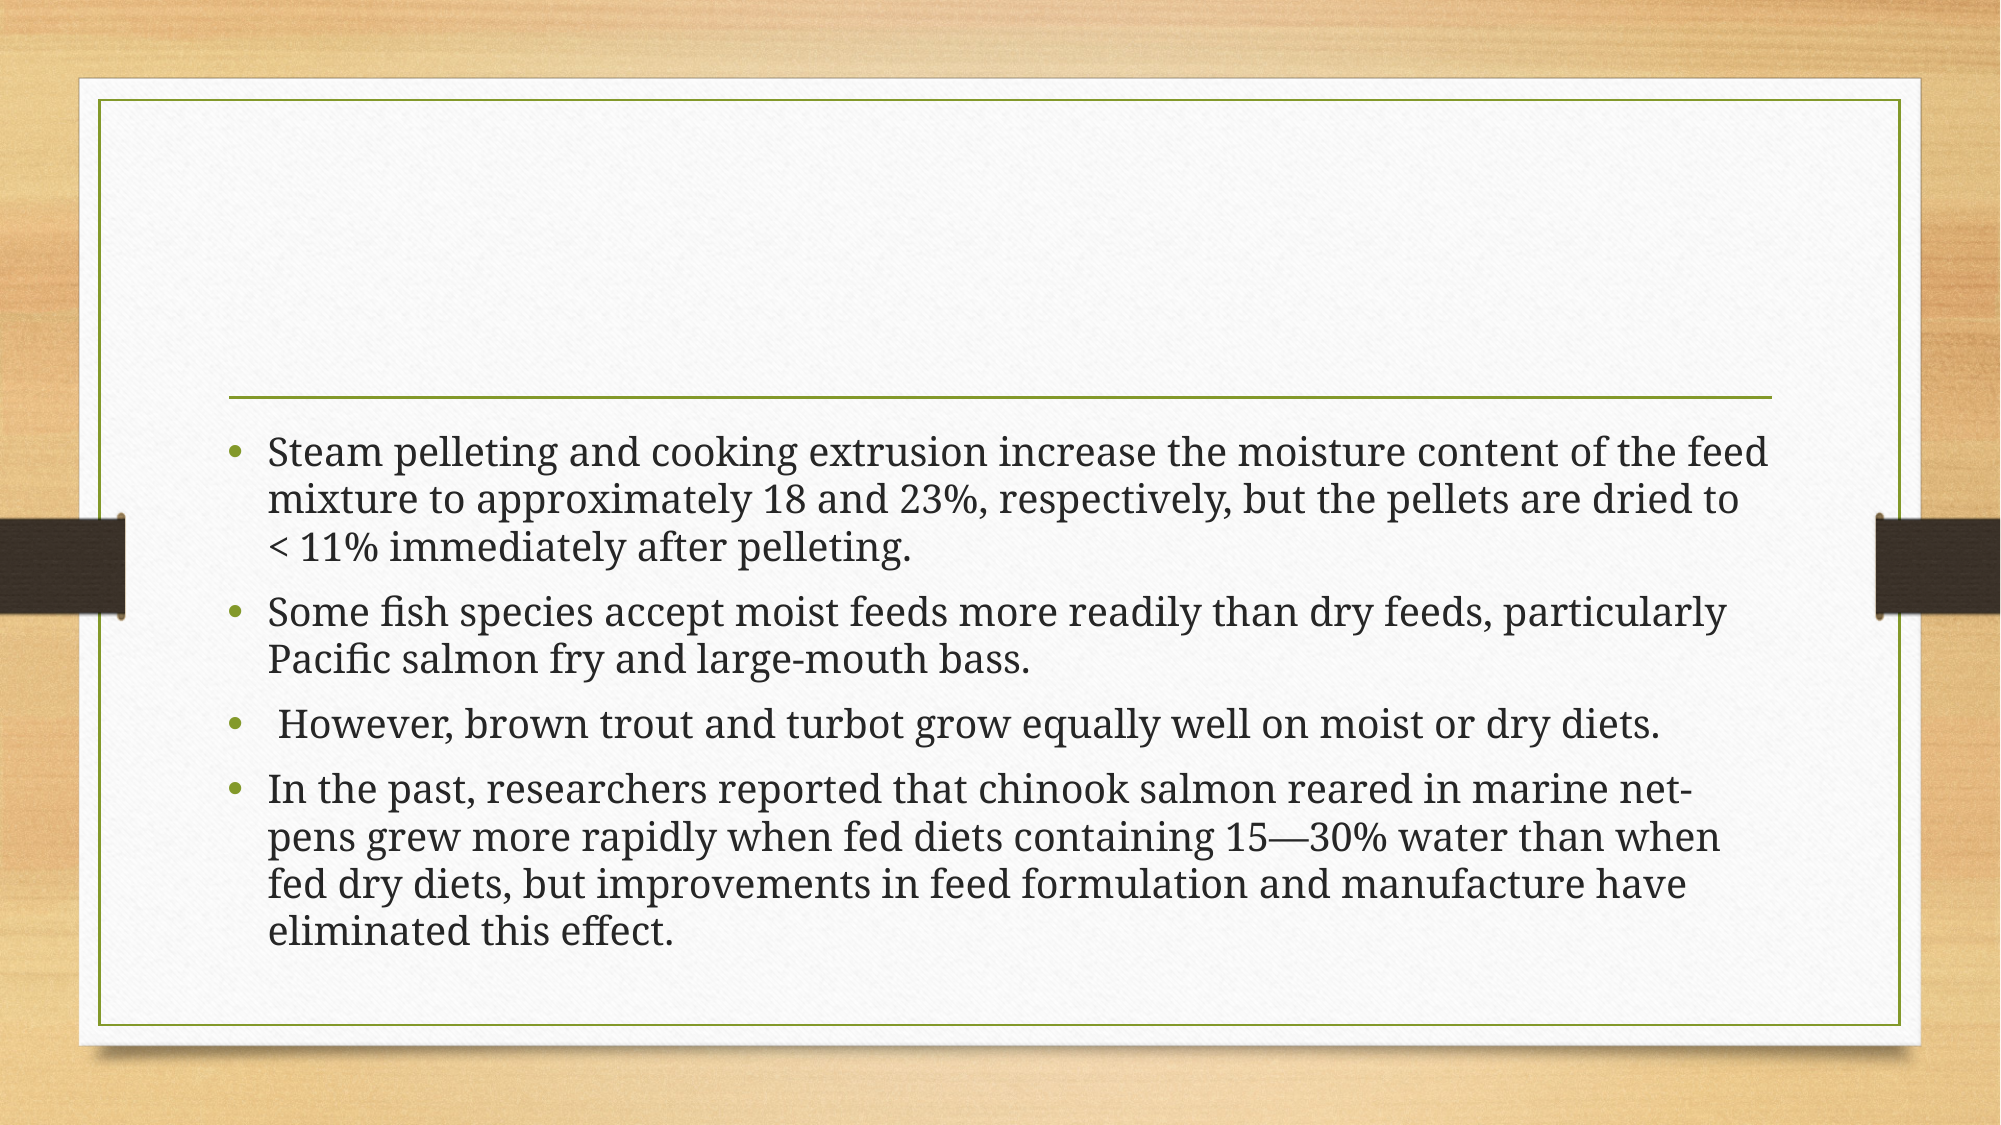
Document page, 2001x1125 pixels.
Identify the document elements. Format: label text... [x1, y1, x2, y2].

list Steam pelleting and cooking extrusion increase the moisture content of the feed mixture to approximately 18 and 23%, respectively, but the pellets are dried to < 11% immediately after pelleting. Some fish species accept moist feeds more readily than dry feeds, particularly Pacific salmon fry and large-mouth bass. However, brown trout and turbot grow equally well on moist or dry diets. In the past, researchers reported that chinook salmon reared in marine net-pens grew more rapidly when fed diets containing 15—30% water than when fed dry diets, but improvements in feed formulation and manufacture have eliminated this effect. [212, 419, 1788, 964]
picture [0, 0, 2001, 1125]
